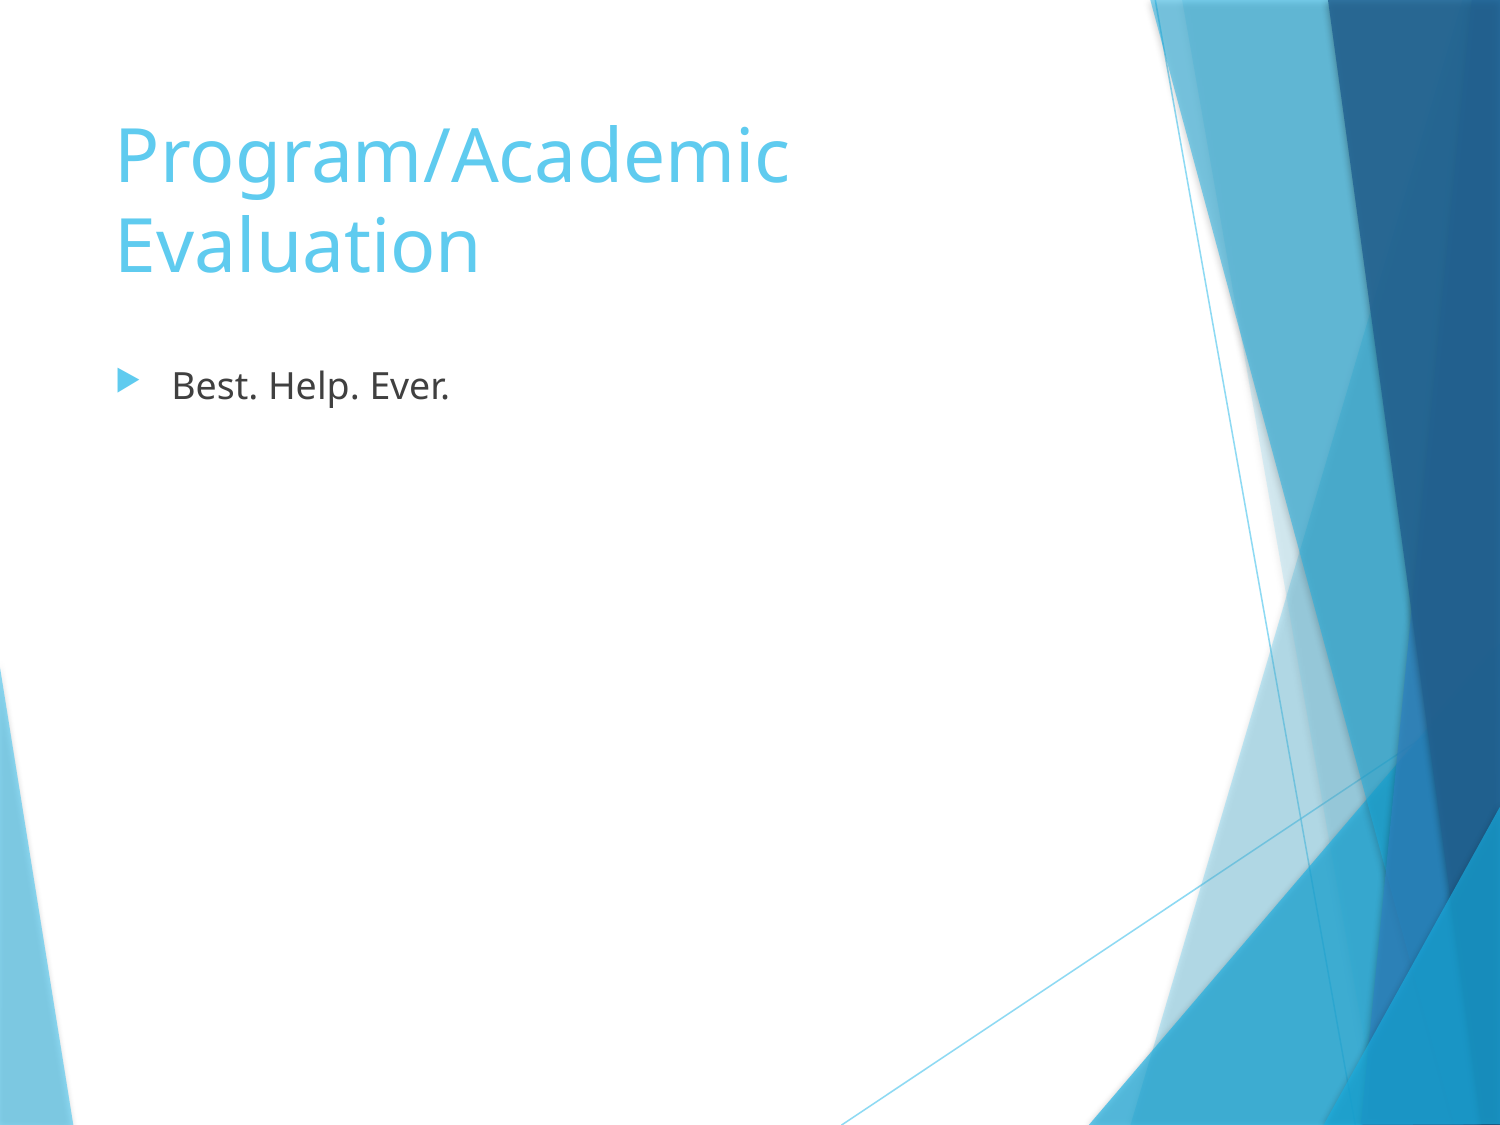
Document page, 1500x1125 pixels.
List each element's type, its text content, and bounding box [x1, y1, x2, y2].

list Best. Help. Ever. [99, 354, 1142, 992]
title Program/Academic Evaluation [99, 99, 1142, 317]
